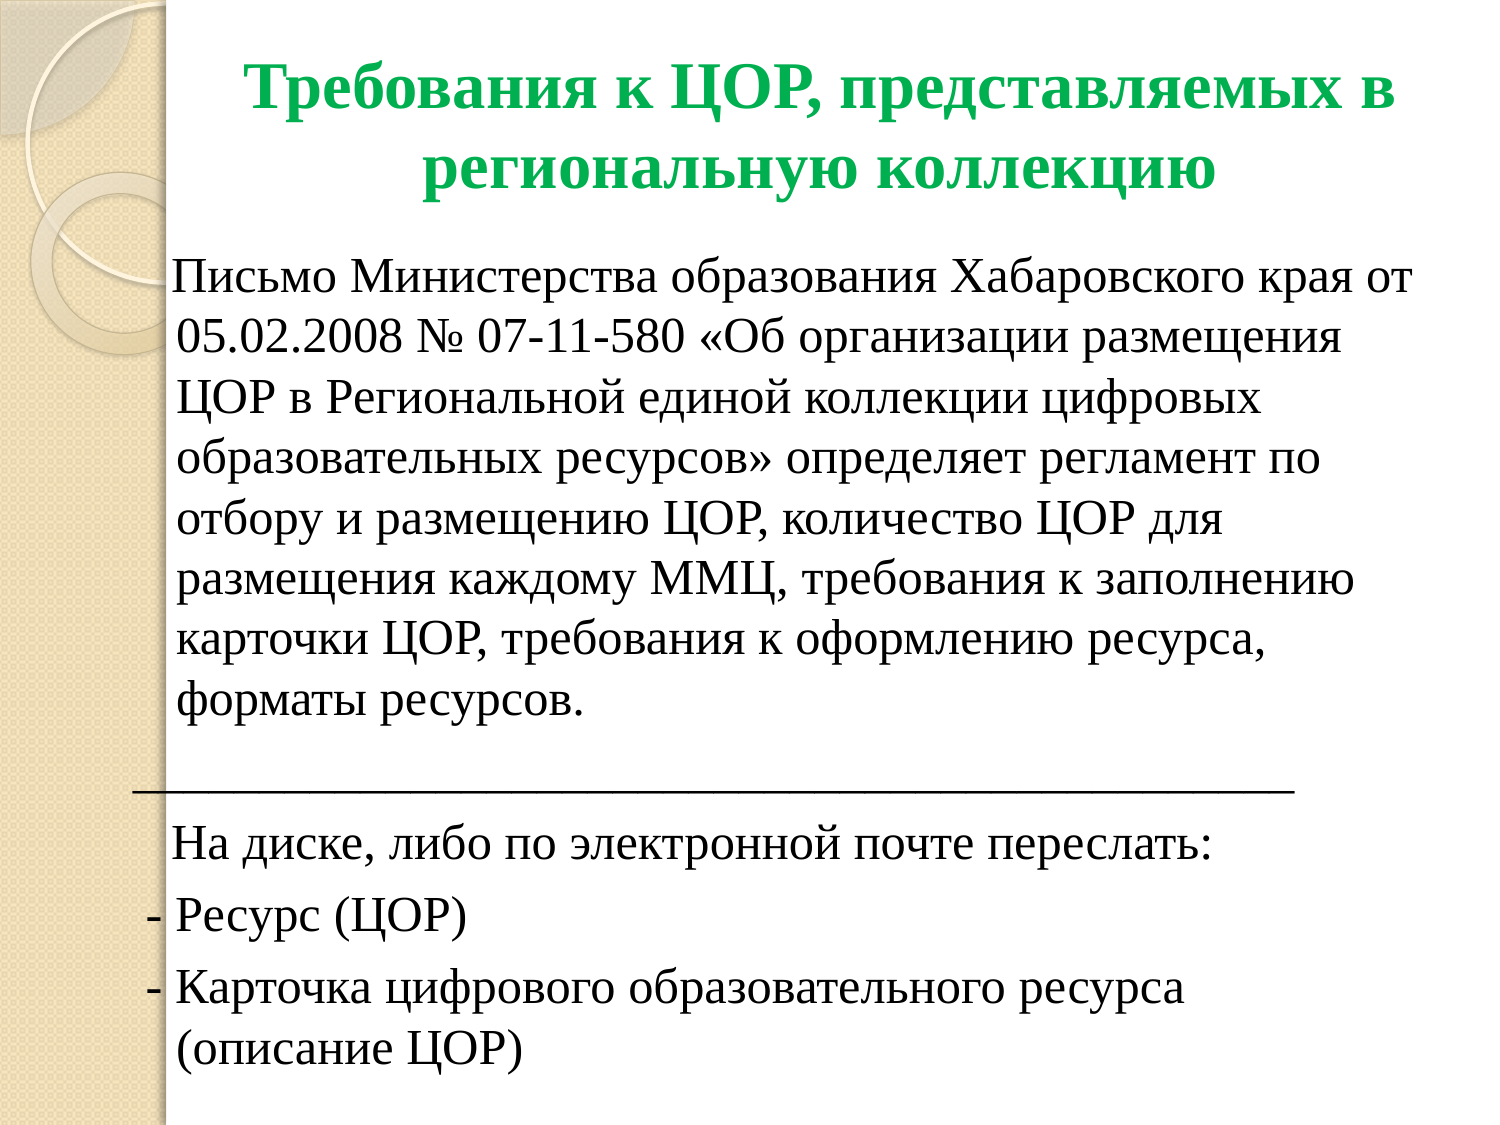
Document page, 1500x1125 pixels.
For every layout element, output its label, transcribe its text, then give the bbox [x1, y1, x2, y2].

title Требования к ЦОР, представляемых в региональную коллекцию [175, 45, 1466, 200]
list Письмо Министерства образования Хабаровского края от 05.02.2008 № 07-11-580 «Об организации размещения ЦОР в Региональной единой коллекции цифровых образовательных ресурсов» определяет регламент по отбору и размещению ЦОР, количество ЦОР для размещения каждому ММЦ, требования к заполнению карточки ЦОР, требования к оформлению ресурса, форматы ресурсов. ______________________________________________ На диске, либо по электронной почте переслать: - Ресурс (ЦОР) - Карточка цифрового образовательного ресурса (описание ЦОР) [105, 234, 1466, 1090]
